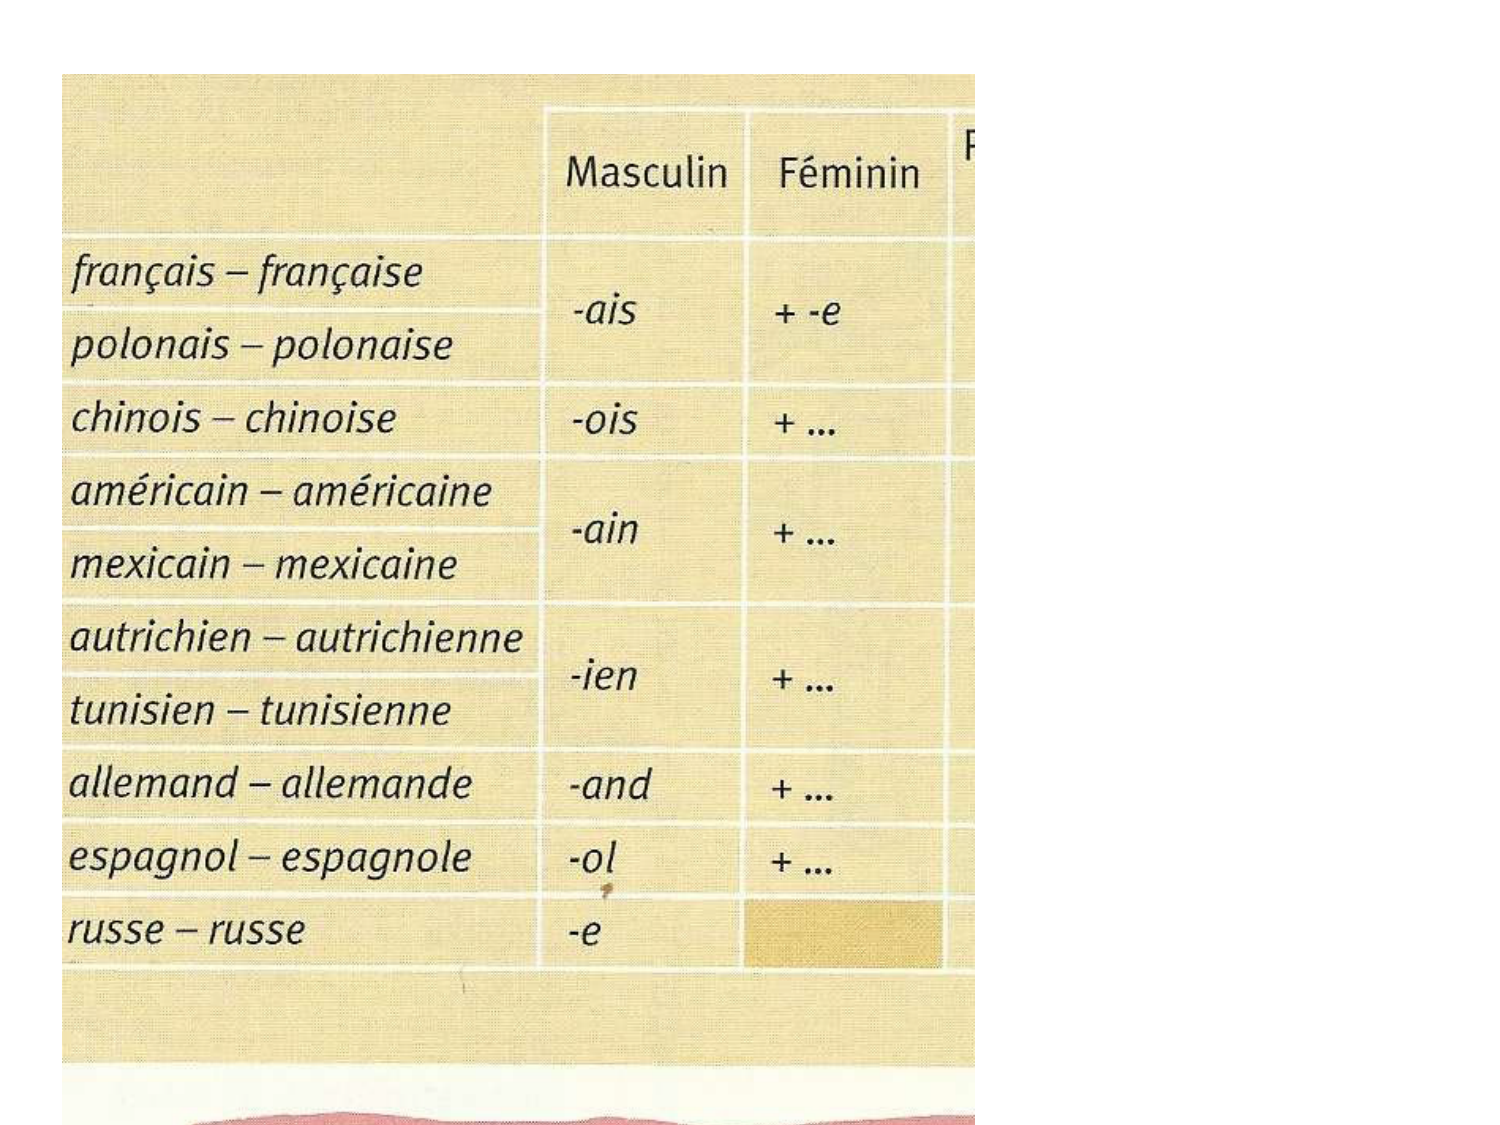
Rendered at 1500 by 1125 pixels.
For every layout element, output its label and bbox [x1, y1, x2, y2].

text_box [75, 45, 1425, 233]
picture [62, 74, 976, 1125]
